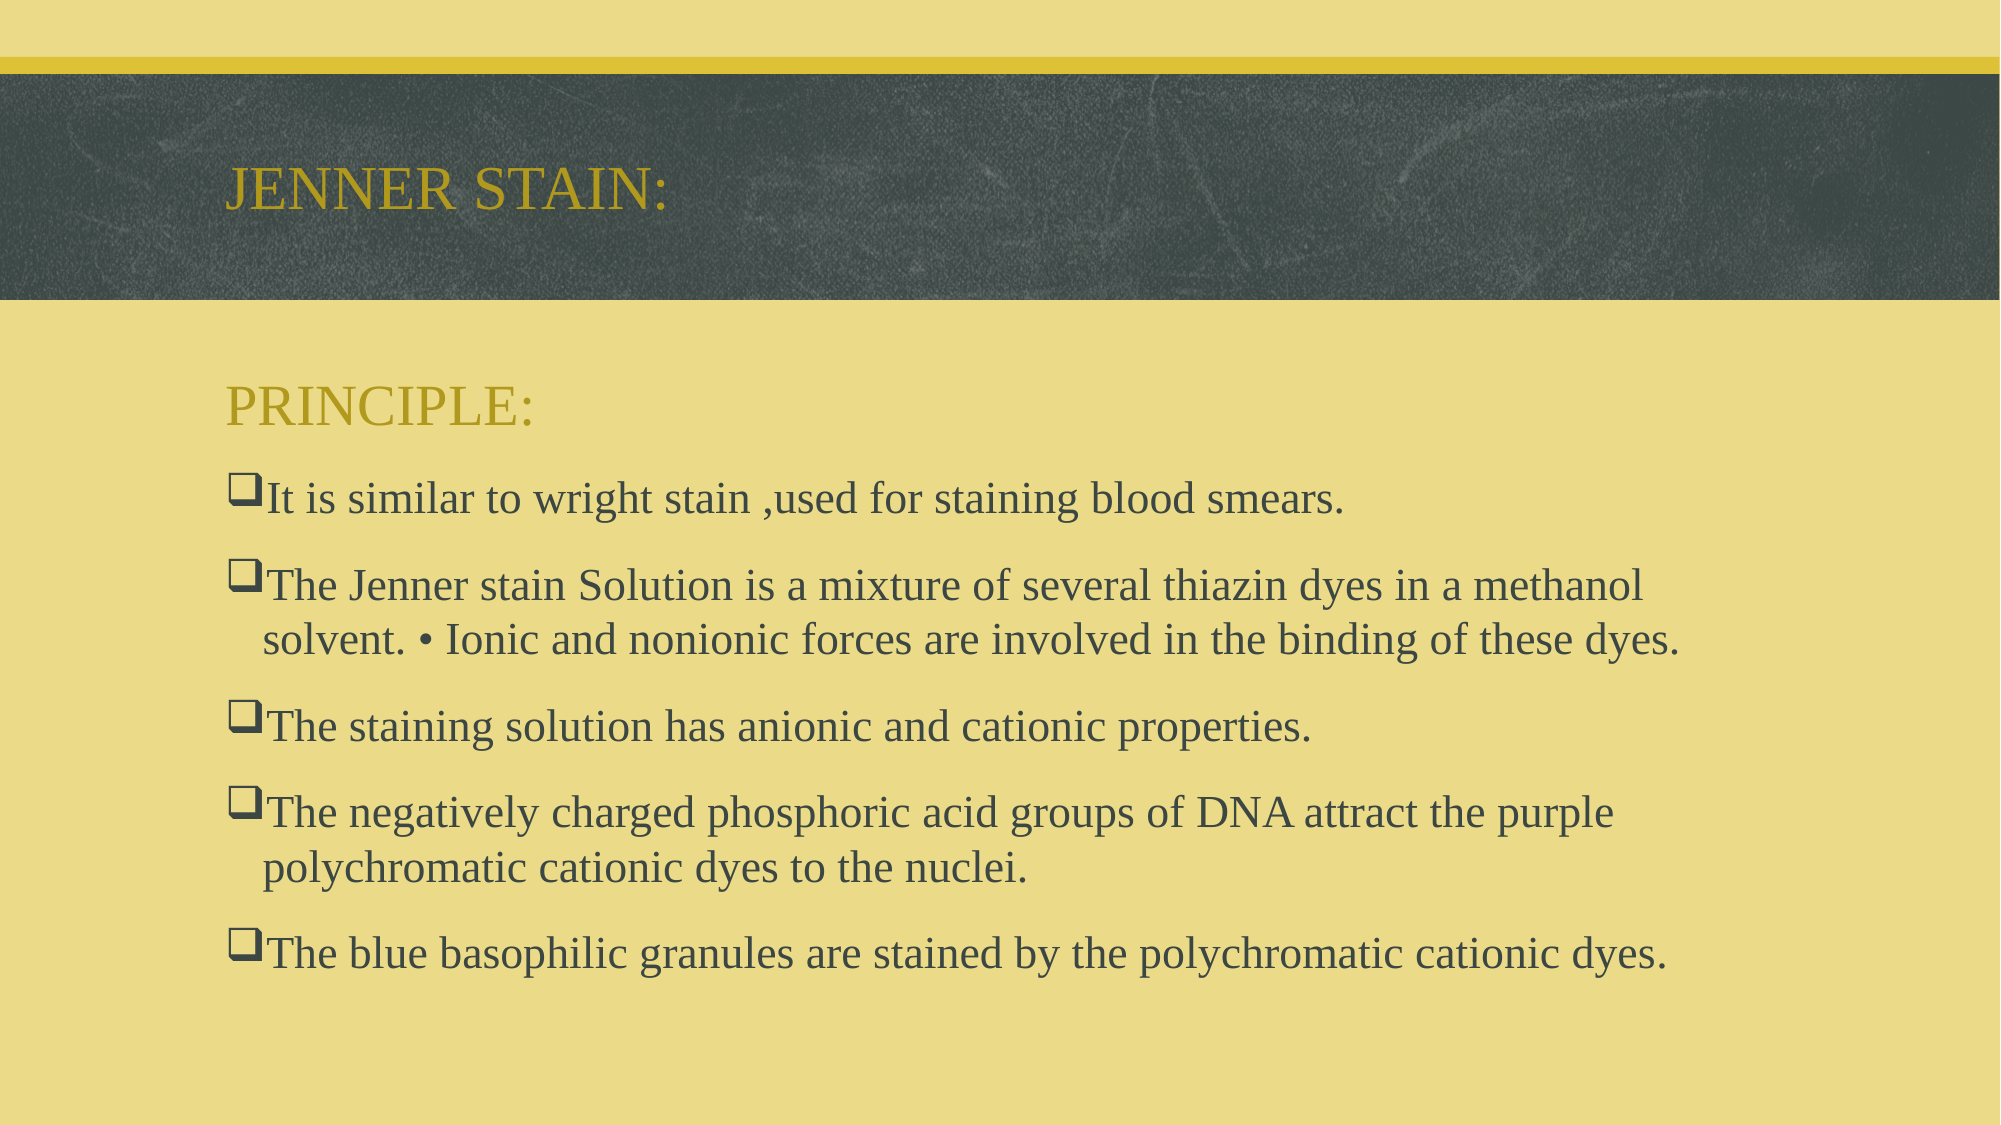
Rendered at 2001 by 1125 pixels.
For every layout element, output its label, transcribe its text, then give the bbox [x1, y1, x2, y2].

list PRINCIPLE: It is similar to wright stain ,used for staining blood smears. The Jenner stain Solution is a mixture of several thiazin dyes in a methanol solvent. • Ionic and nonionic forces are involved in the binding of these dyes. The staining solution has anionic and cationic properties. The negatively charged phosphoric acid groups of DNA attract the purple polychromatic cationic dyes to the nuclei. The blue basophilic granules are stained by the polychromatic cationic dyes. [210, 359, 1790, 1014]
picture [0, 74, 2000, 300]
title JENNER STAIN: [210, 76, 1790, 300]
